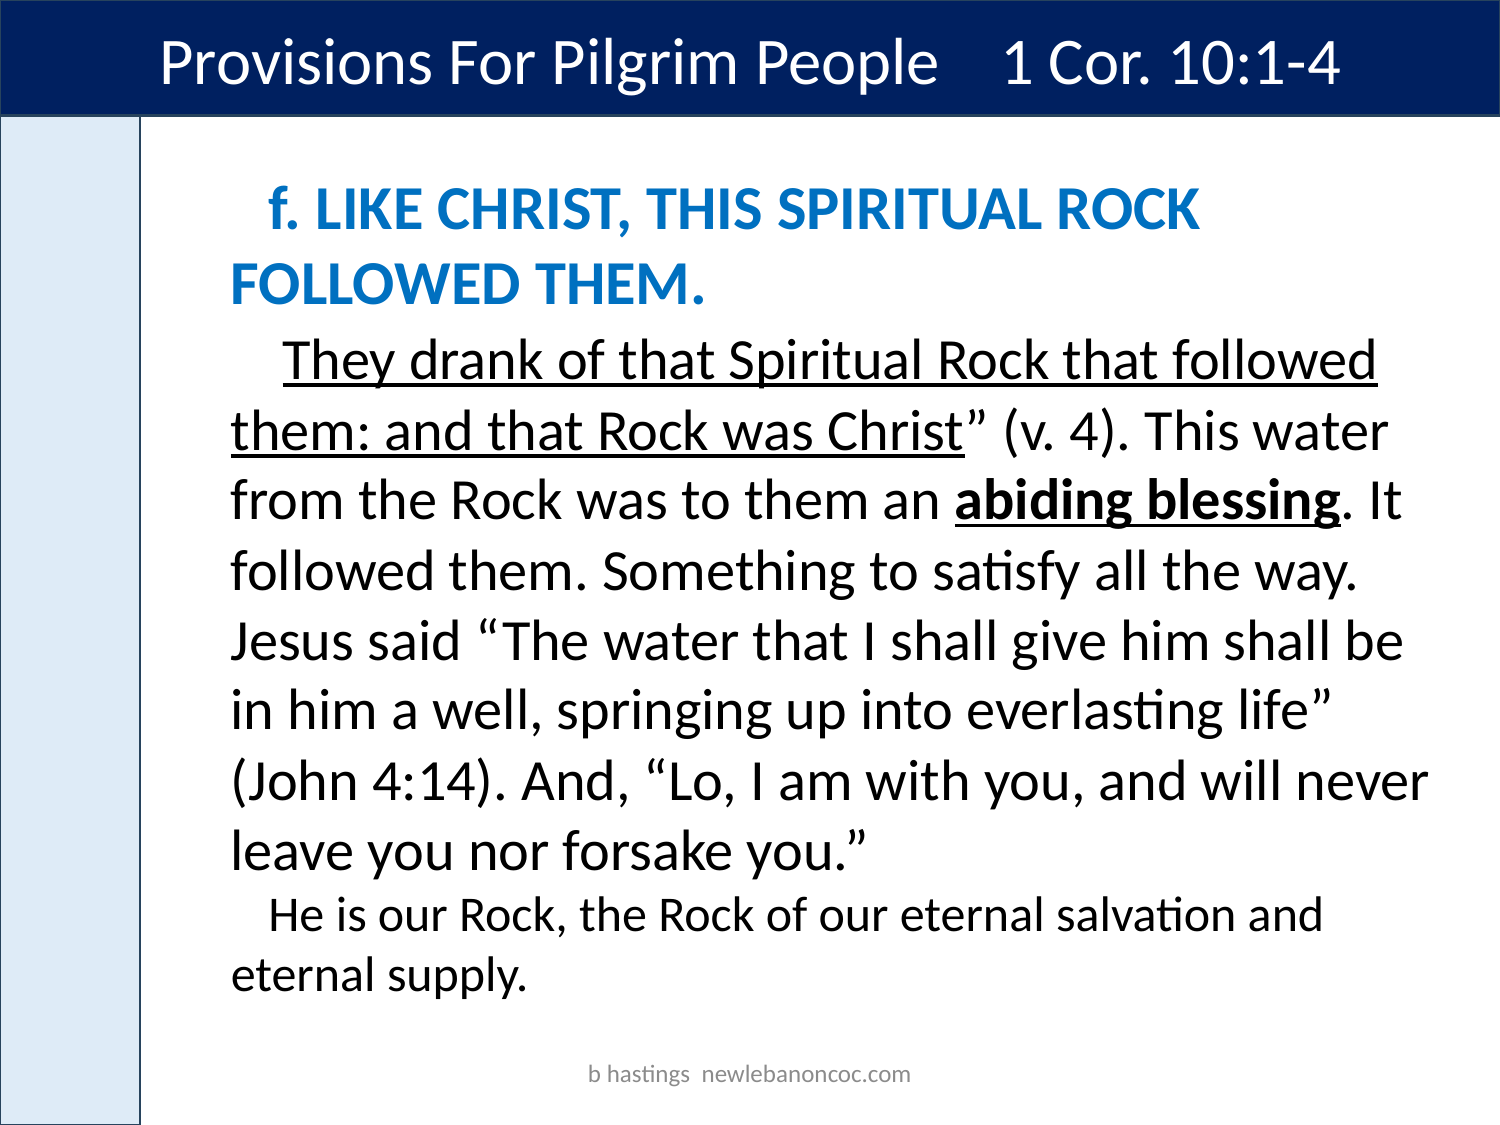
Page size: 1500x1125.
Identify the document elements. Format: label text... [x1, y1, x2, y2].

text_box [0, 117, 141, 1125]
text_box Provisions For Pilgrim People 1 Cor. 10:1-4 [1, 10, 1500, 106]
text_box [0, 0, 1500, 117]
text_box f. Like Christ, this Spiritual Rock followed Them. They drank of that Spiritual Rock that followed them: and that Rock was Christ” (v. 4). This water from the Rock was to them an abiding blessing. It followed them. Something to satisfy all the way. Jesus said “The water that I shall give him shall be in him a well, springing up into everlasting life” (John 4:14). And, “Lo, I am with you, and will never leave you nor forsake you.” He is our Rock, the Rock of our eternal salvation and eternal supply. [216, 159, 1456, 1085]
footer b hastings newlebanoncoc.com [496, 1042, 1004, 1103]
